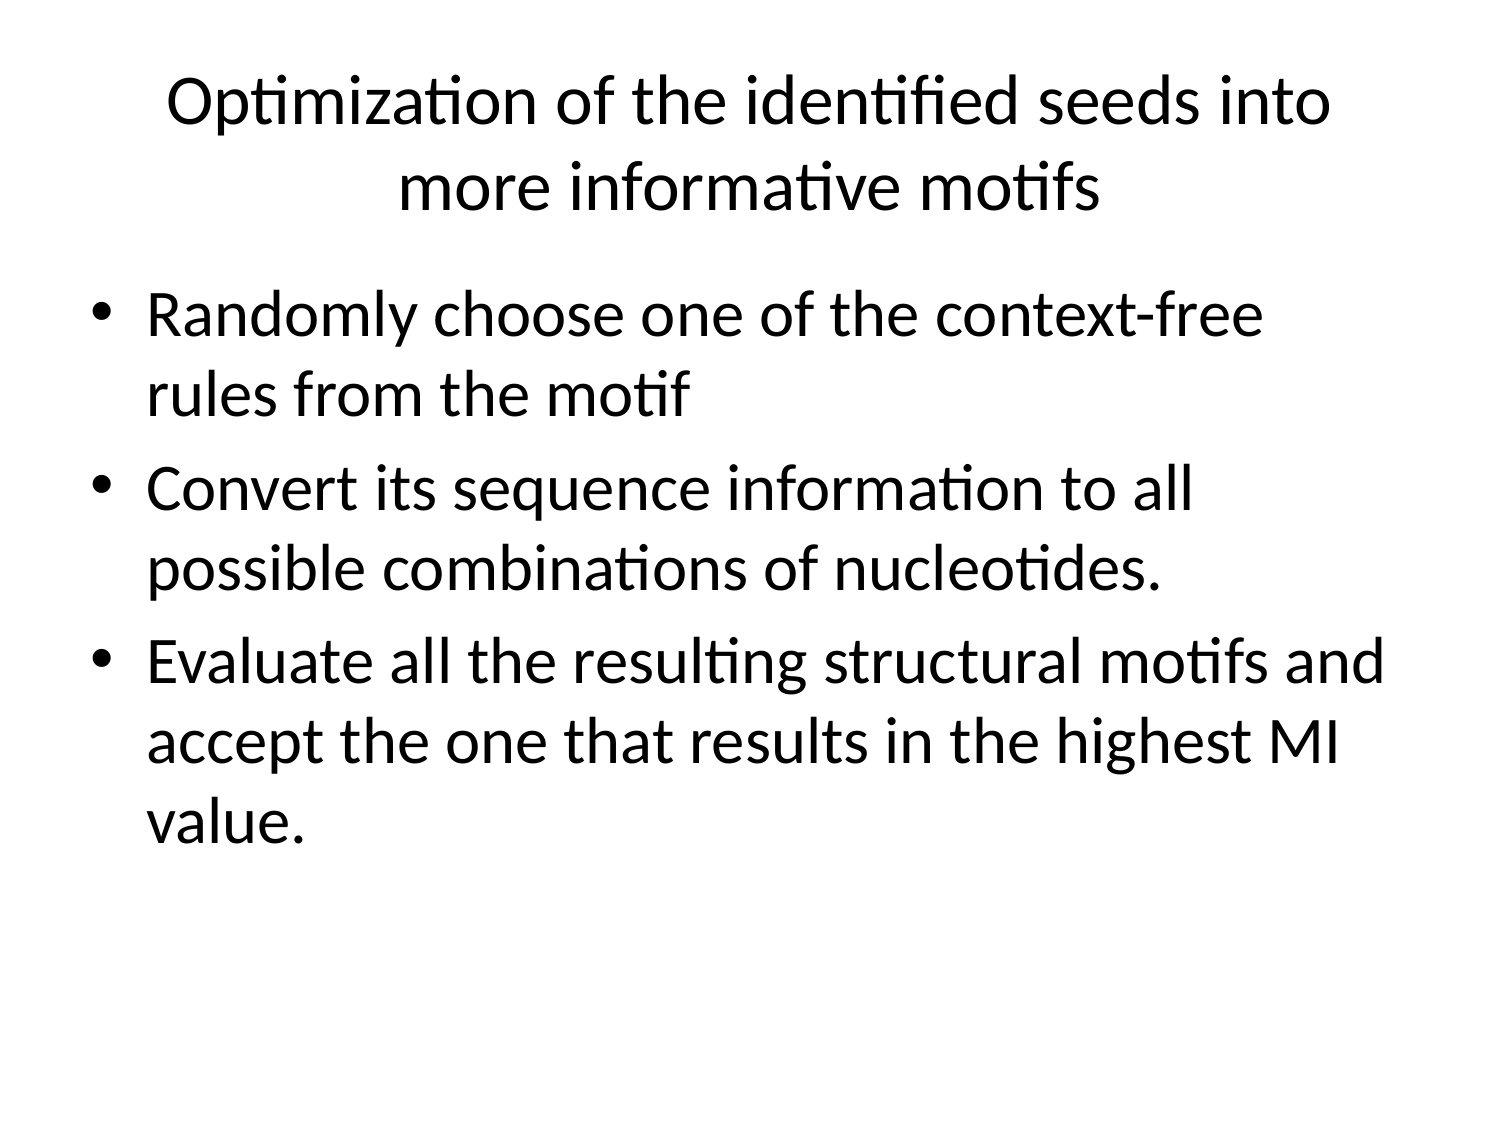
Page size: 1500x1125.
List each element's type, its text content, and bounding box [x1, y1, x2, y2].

list Randomly choose one of the context-free rules from the motif Convert its sequence information to all possible combinations of nucleotides. Evaluate all the resulting structural motifs and accept the one that results in the highest MI value. [75, 262, 1425, 1005]
title Optimization of the identified seeds into more informative motifs [75, 45, 1425, 233]
